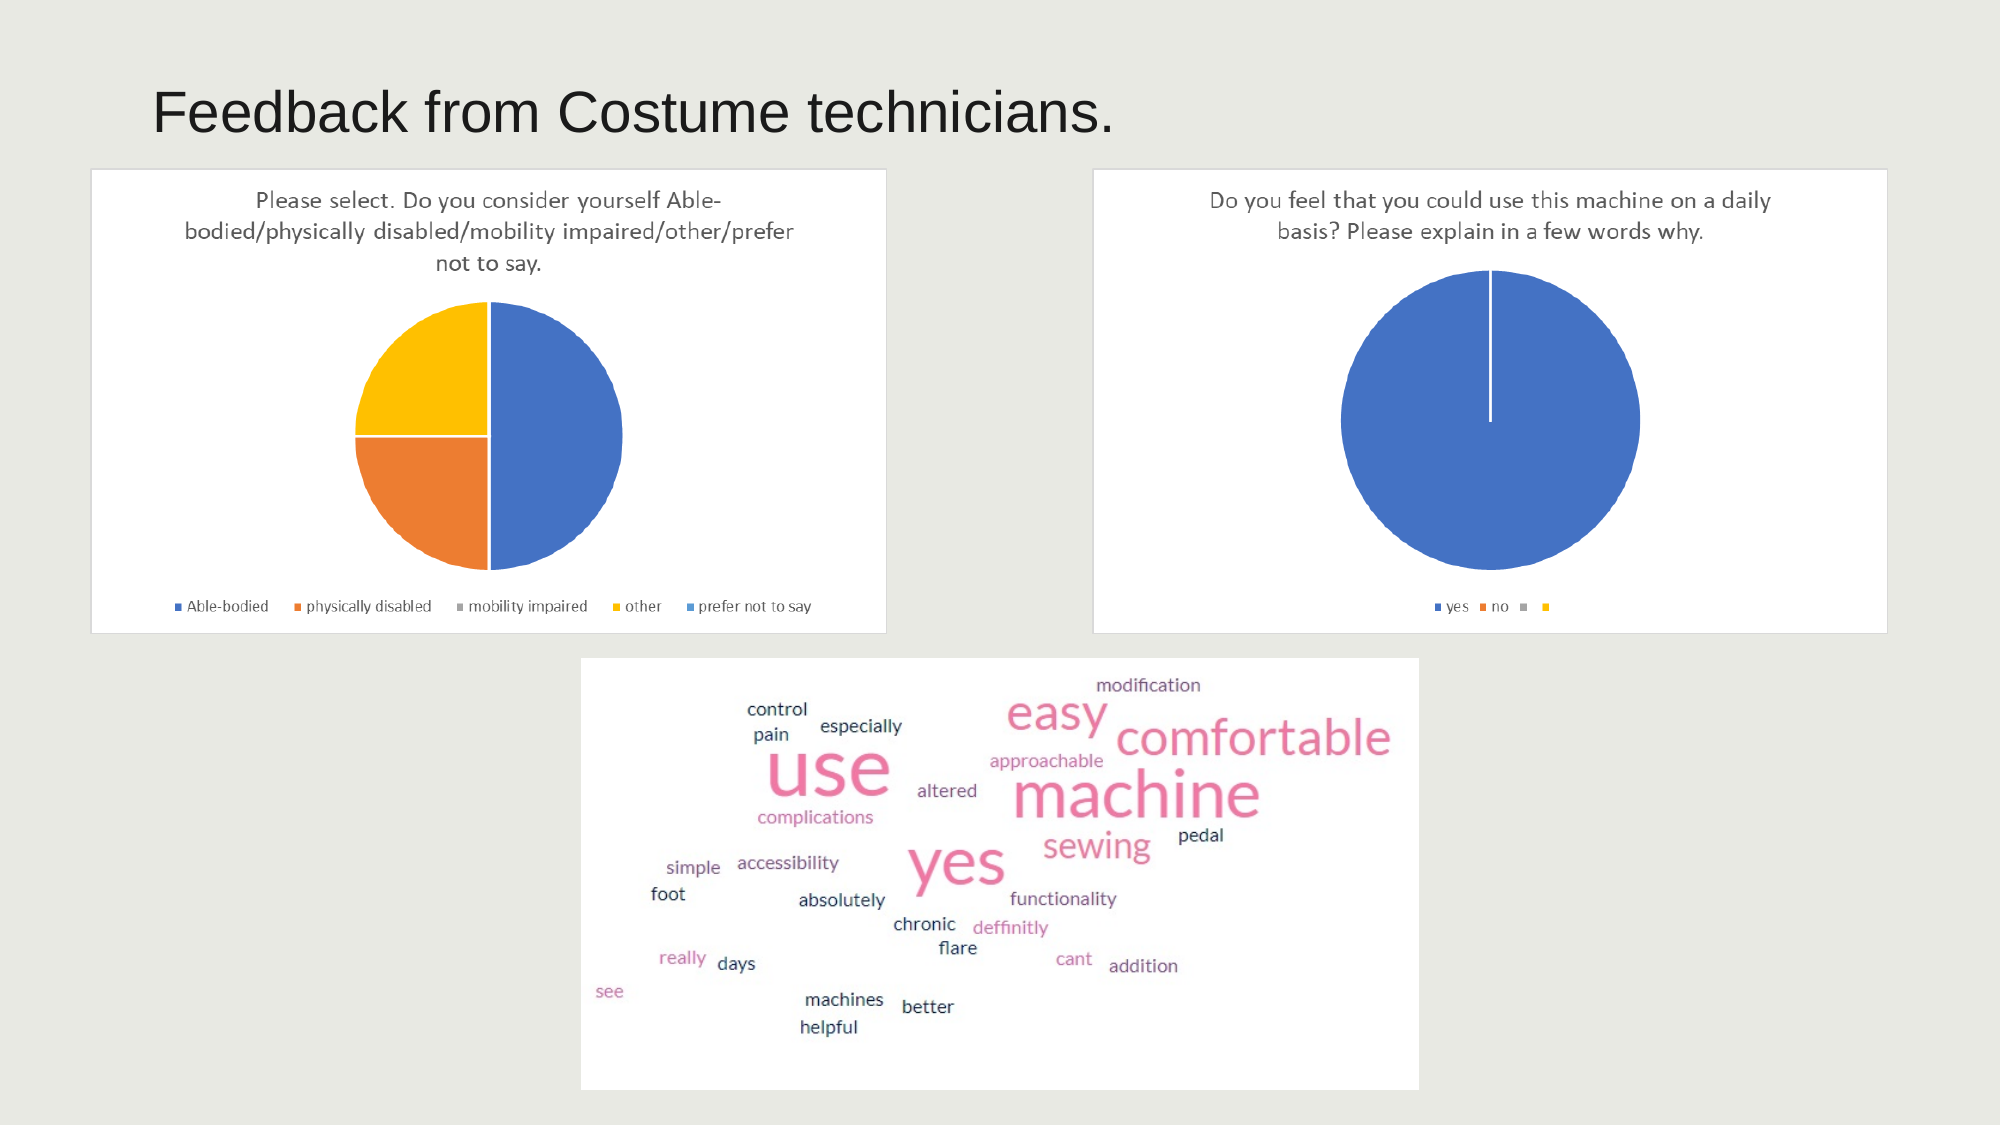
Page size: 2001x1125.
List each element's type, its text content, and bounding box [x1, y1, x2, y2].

title Feedback from Costume technicians. [137, 59, 1863, 278]
picture [90, 168, 887, 634]
picture [581, 658, 1419, 1090]
picture [1092, 168, 1888, 634]
